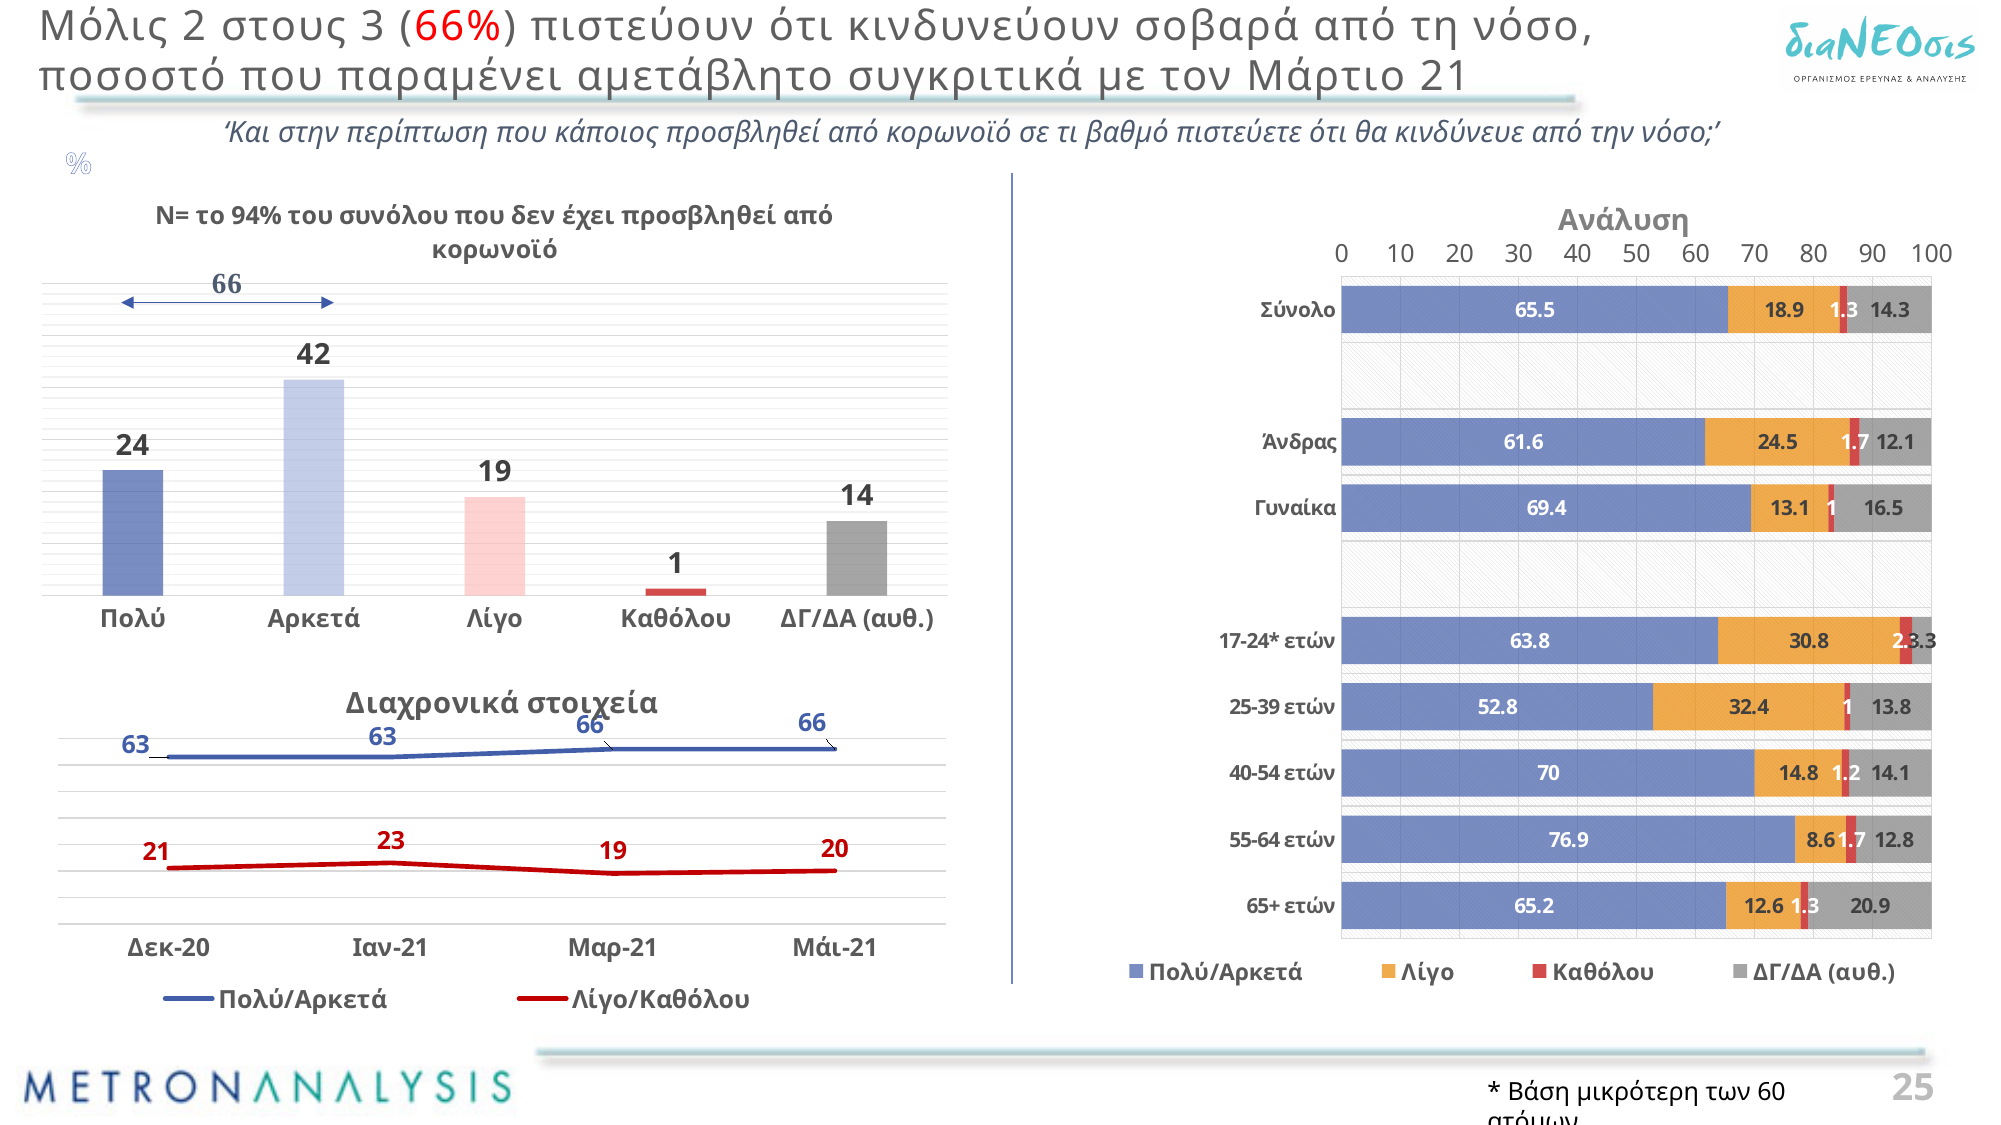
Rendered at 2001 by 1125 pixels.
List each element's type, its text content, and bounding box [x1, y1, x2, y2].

text_box % [19, 137, 138, 175]
text_box * Βάση μικρότερη των 60 ατόμων [1472, 1067, 1898, 1125]
picture [0, 0, 2001, 1125]
chart [38, 657, 965, 1029]
chart [23, 172, 967, 646]
text_box ‘Και στην περίπτωση που κάποιος προσβληθεί από κορωνοϊό σε τι βαθμό πιστεύετε ότι θα κινδύνευε από την νόσο;’ [208, 106, 1792, 156]
chart [1023, 181, 1977, 1024]
title Μόλις 2 στους 3 (66%) πιστεύουν ότι κινδυνεύουν σοβαρά από τη νόσο, ποσοστό που παραμένει αμετάβλητο συγκριτικά με τον Μάρτιο 21 [22, 18, 1769, 79]
slide_number 25 [1834, 1058, 1993, 1119]
